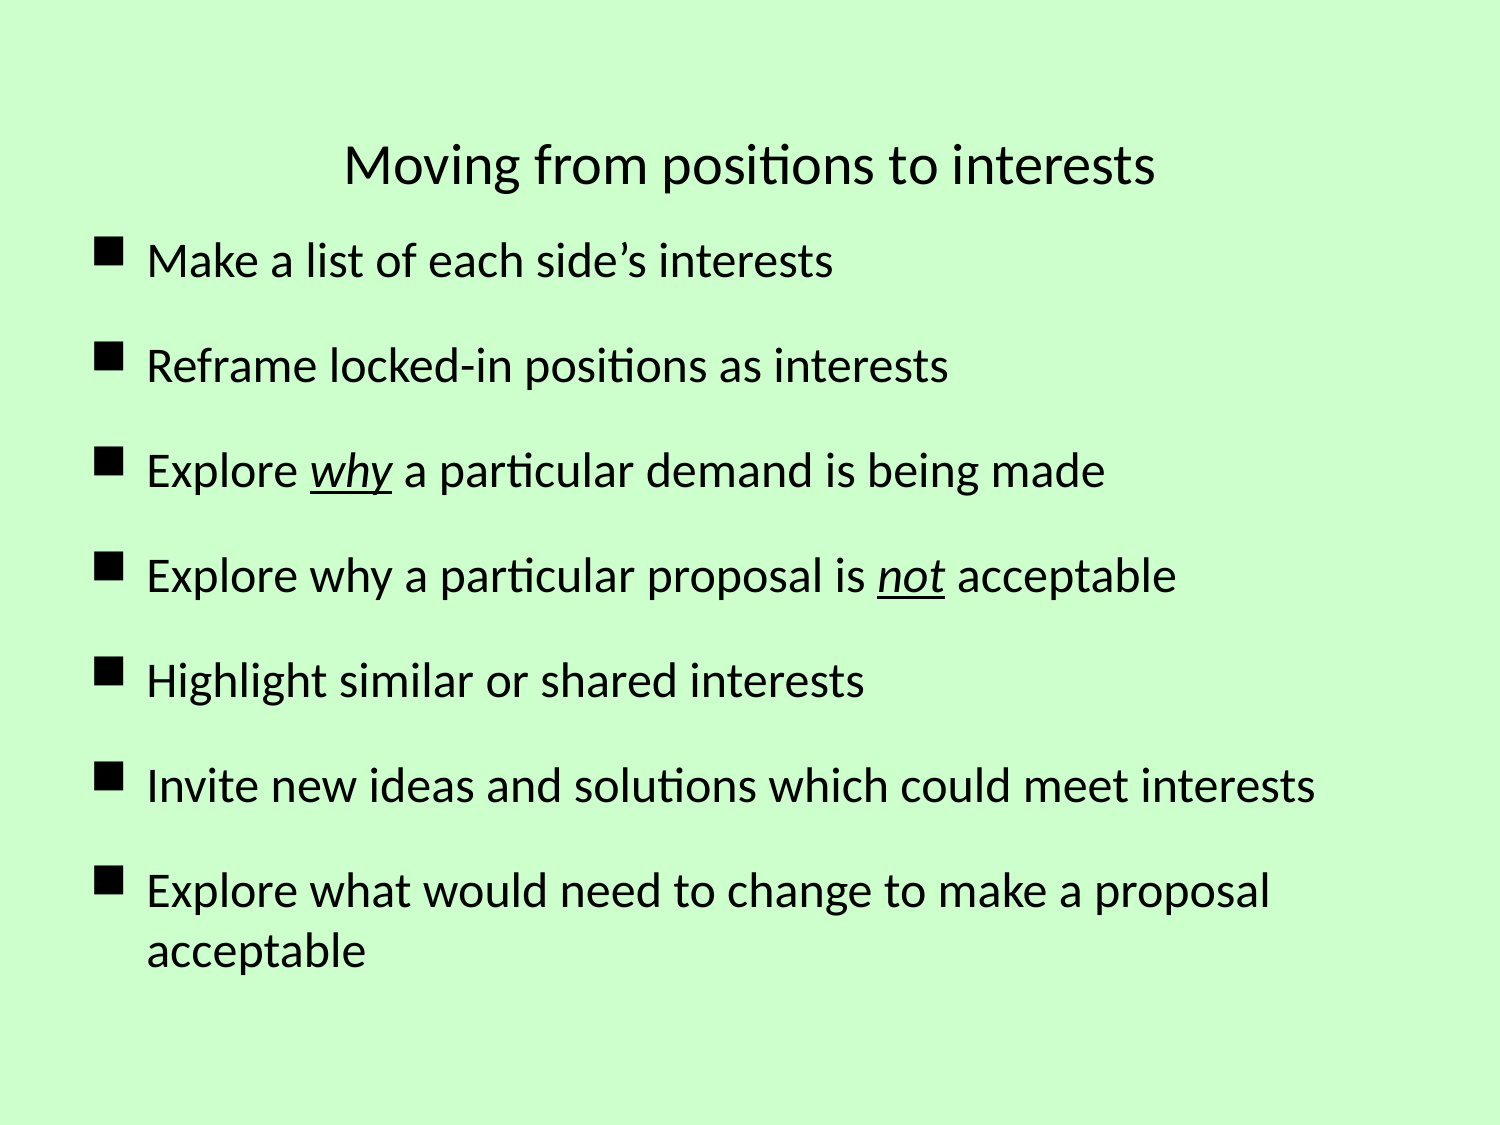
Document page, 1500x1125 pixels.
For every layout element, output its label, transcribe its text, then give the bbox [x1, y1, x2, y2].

list Make a list of each side’s interests Reframe locked-in positions as interests Explore why a particular demand is being made Explore why a particular proposal is not acceptable Highlight similar or shared interests Invite new ideas and solutions which could meet interests Explore what would need to change to make a proposal acceptable [75, 220, 1425, 1005]
title Moving from positions to interests [75, 101, 1425, 220]
